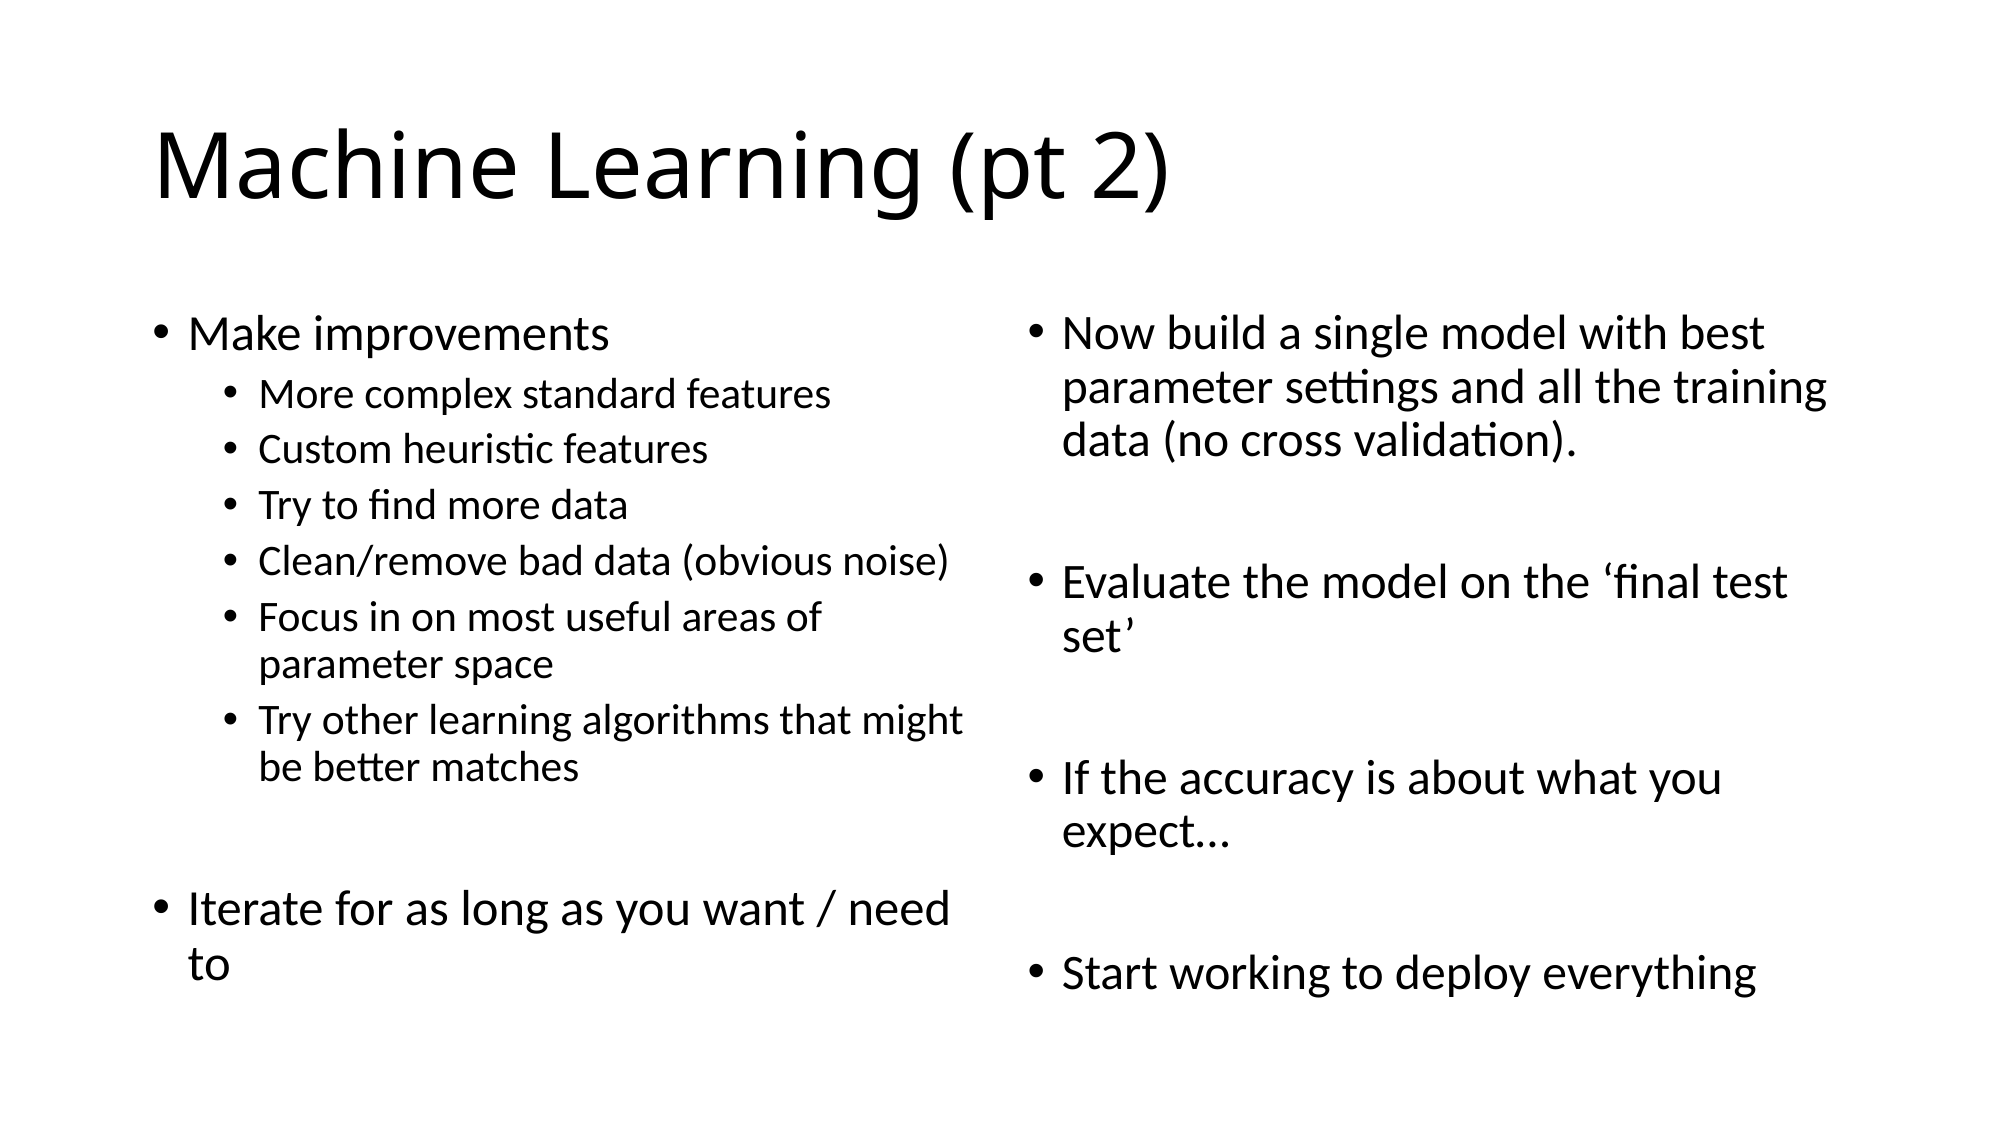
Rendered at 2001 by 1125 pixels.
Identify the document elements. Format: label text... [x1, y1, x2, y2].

list Make improvements More complex standard features Custom heuristic features Try to find more data Clean/remove bad data (obvious noise) Focus in on most useful areas of parameter space Try other learning algorithms that might be better matches Iterate for as long as you want / need to [137, 299, 988, 1014]
list Now build a single model with best parameter settings and all the training data (no cross validation). Evaluate the model on the ‘final test set’ If the accuracy is about what you expect… Start working to deploy everything [1012, 299, 1863, 1014]
title Machine Learning (pt 2) [137, 59, 1863, 278]
